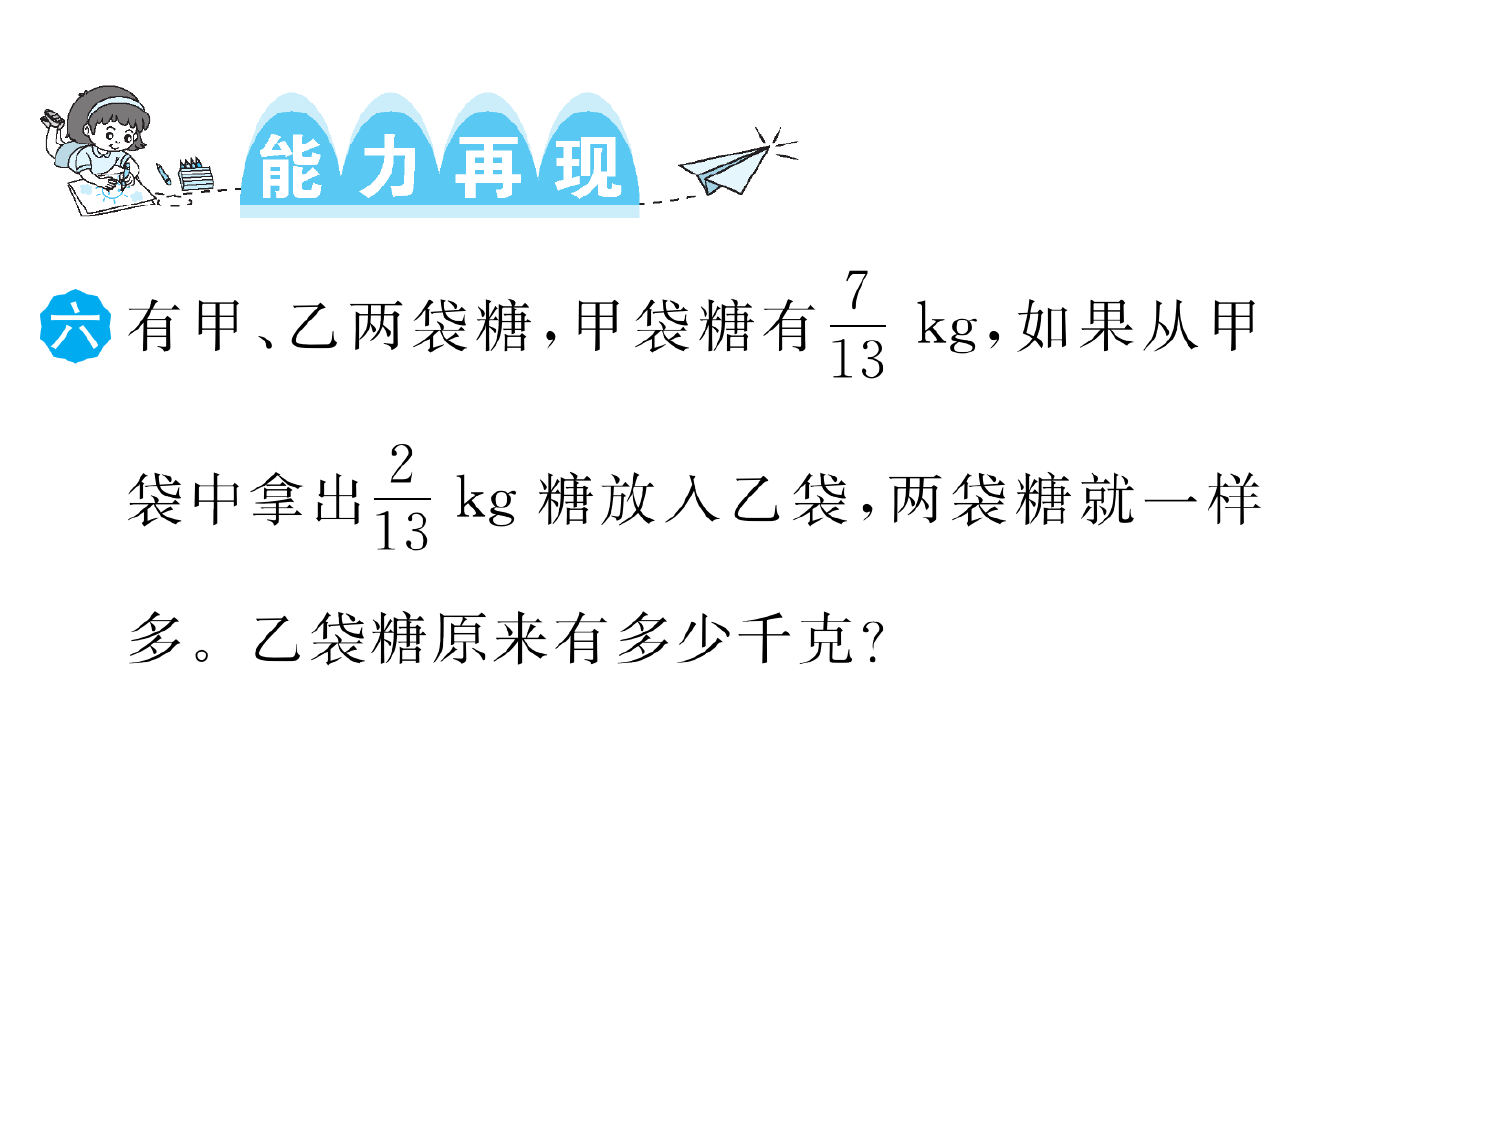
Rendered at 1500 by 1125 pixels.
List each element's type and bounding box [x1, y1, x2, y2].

picture [35, 71, 1303, 1017]
